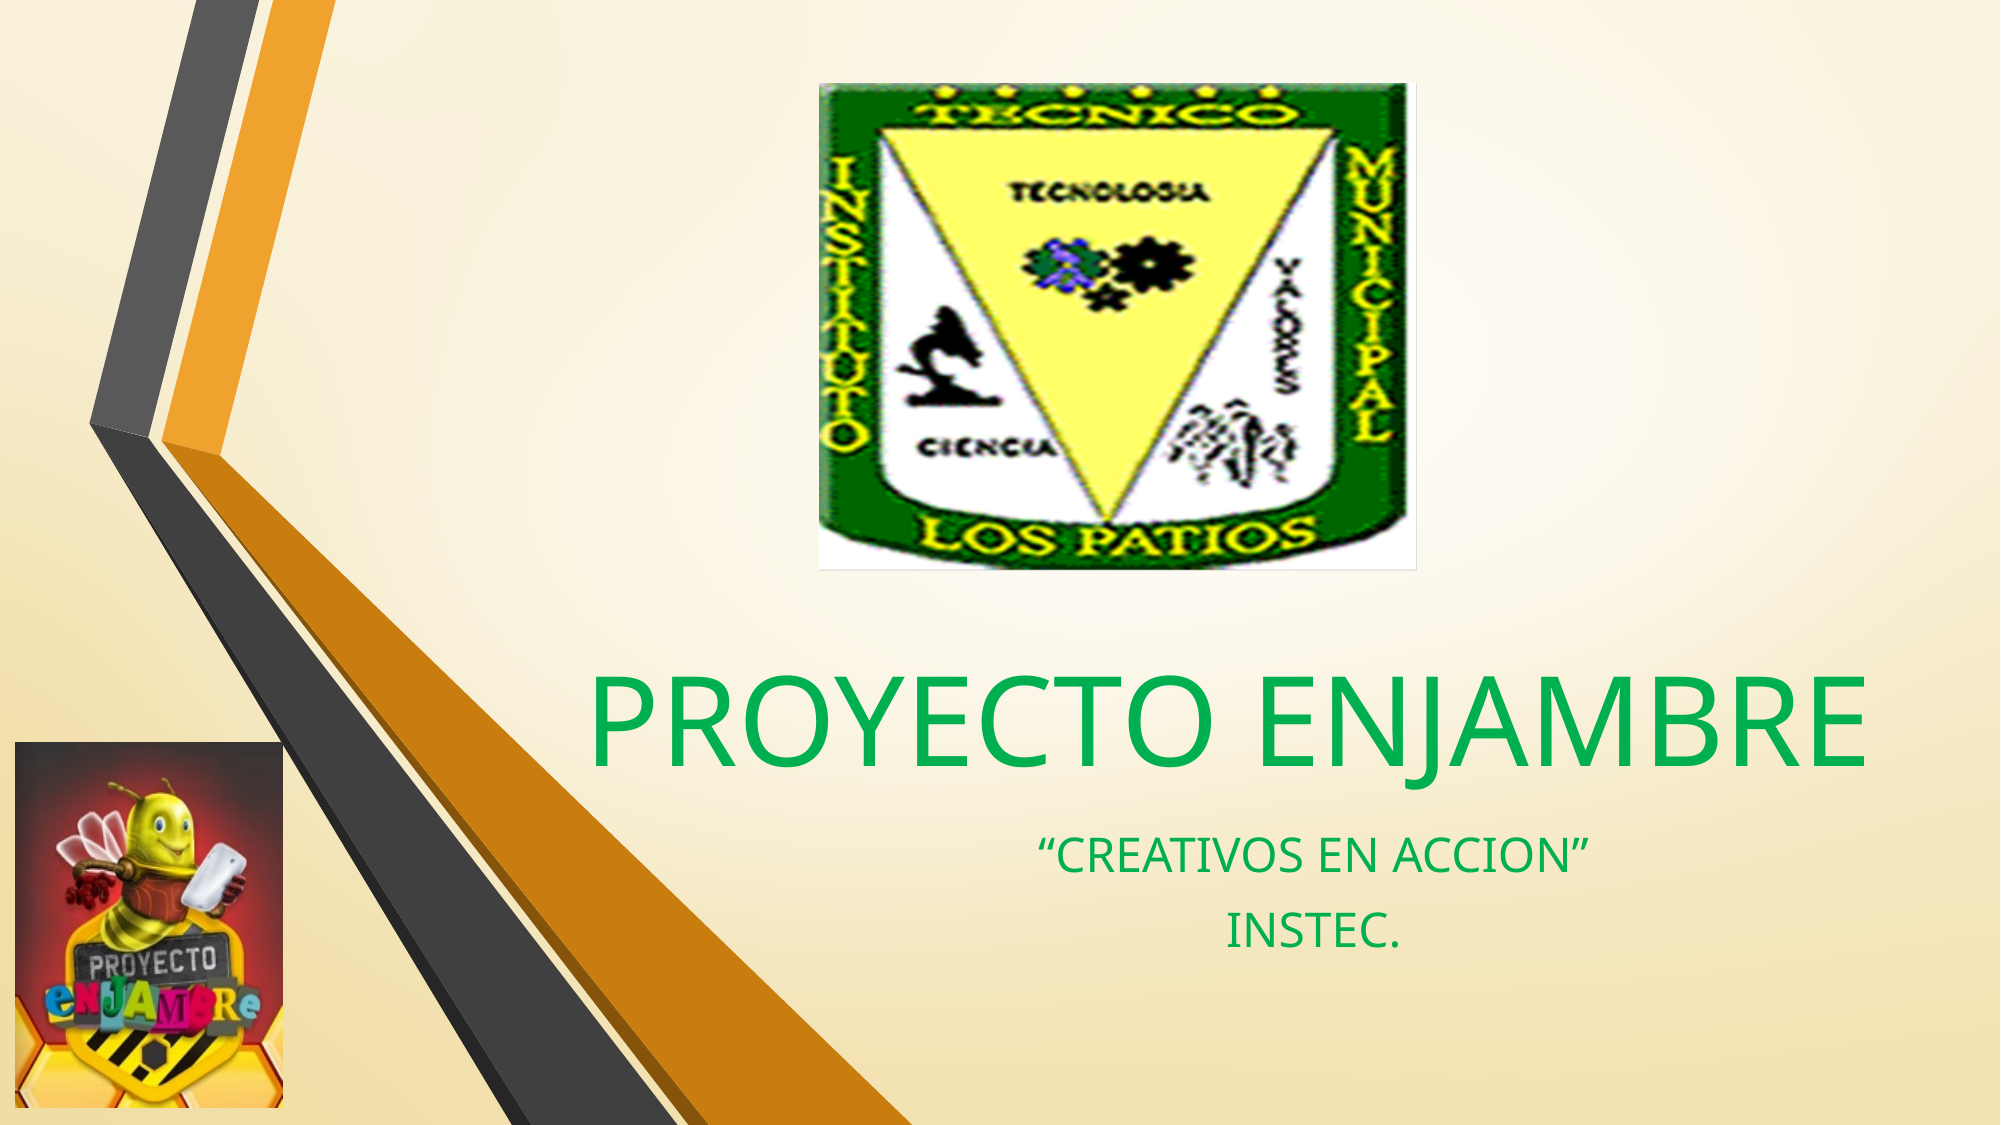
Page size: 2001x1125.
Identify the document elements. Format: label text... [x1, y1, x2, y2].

title PROYECTO ENJAMBRE [480, 471, 1887, 800]
picture [15, 741, 283, 1108]
subtitle “CREATIVOS EN ACCION” INSTEC. [740, 742, 1887, 968]
picture [819, 83, 1421, 575]
